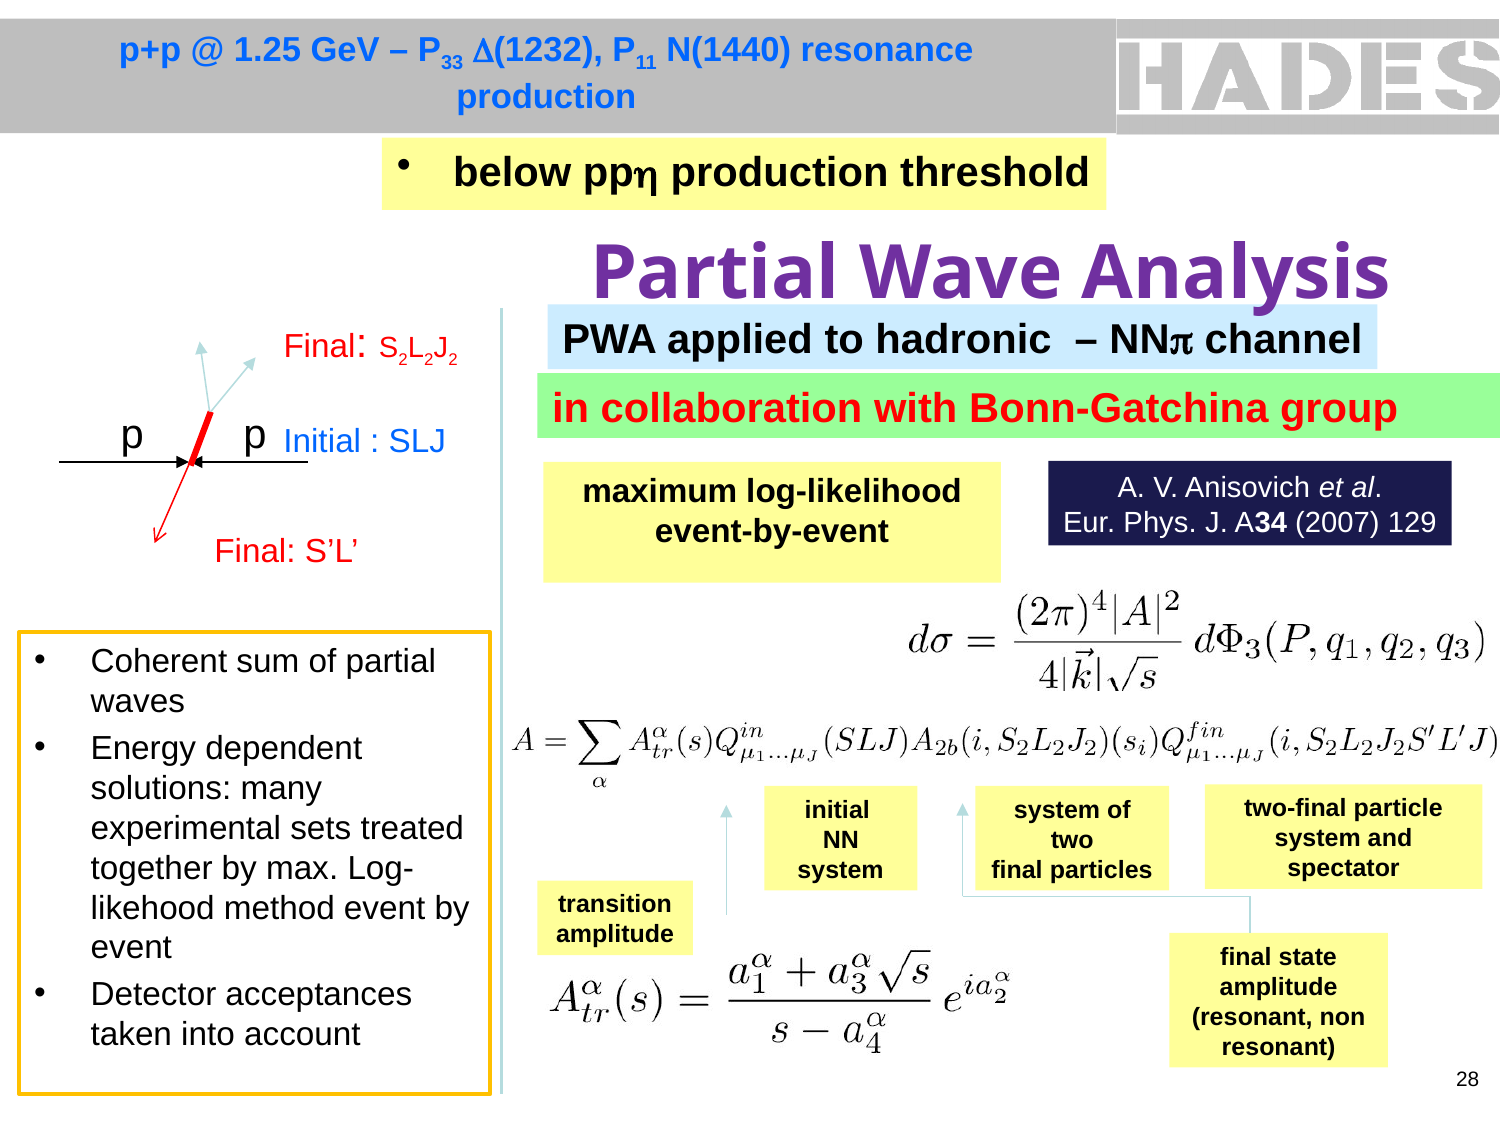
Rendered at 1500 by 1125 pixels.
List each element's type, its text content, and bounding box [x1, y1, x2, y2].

text_box in collaboration with Bonn-Gatchina group [537, 373, 1500, 438]
text_box two-final particle system and spectator [1204, 809, 1483, 889]
text_box initial NN system [764, 809, 918, 891]
text_box Final: S’L’ [199, 522, 382, 577]
list below pp production threshold [381, 137, 1107, 211]
text_box Partial Wave Analysis [575, 215, 1407, 321]
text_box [199, 341, 210, 412]
text_box transition amplitude [537, 880, 693, 930]
slide_number 28 [1143, 1057, 1495, 1118]
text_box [190, 411, 212, 466]
text_box p [228, 399, 264, 461]
picture [503, 574, 1500, 801]
text_box Final: S2L2J2 [268, 308, 501, 376]
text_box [154, 461, 191, 544]
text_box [210, 357, 256, 412]
text_box maximum log-likelihood event-by-event [543, 461, 1001, 583]
text_box Coherent sum of partial waves Energy dependent solutions: many experimental sets treated together by max. Log-likehood method event by event Detector acceptances taken into account [17, 630, 492, 1096]
text_box p [105, 399, 142, 461]
text_box final state amplitude (resonant, non resonant) [1169, 932, 1388, 1068]
text_box system of two final particles [975, 809, 1170, 891]
text_box A. V. Anisovich et al. Eur. Phys. J. A34 (2007) 129 [1048, 460, 1452, 546]
picture [537, 930, 1019, 1079]
text_box PWA applied to hadronic – NN channel [547, 304, 1378, 370]
title p+p @ 1.25 GeV – P33 (1232), P11 N(1440) resonance production [17, 18, 1076, 124]
text_box Initial : SLJ [268, 411, 462, 467]
